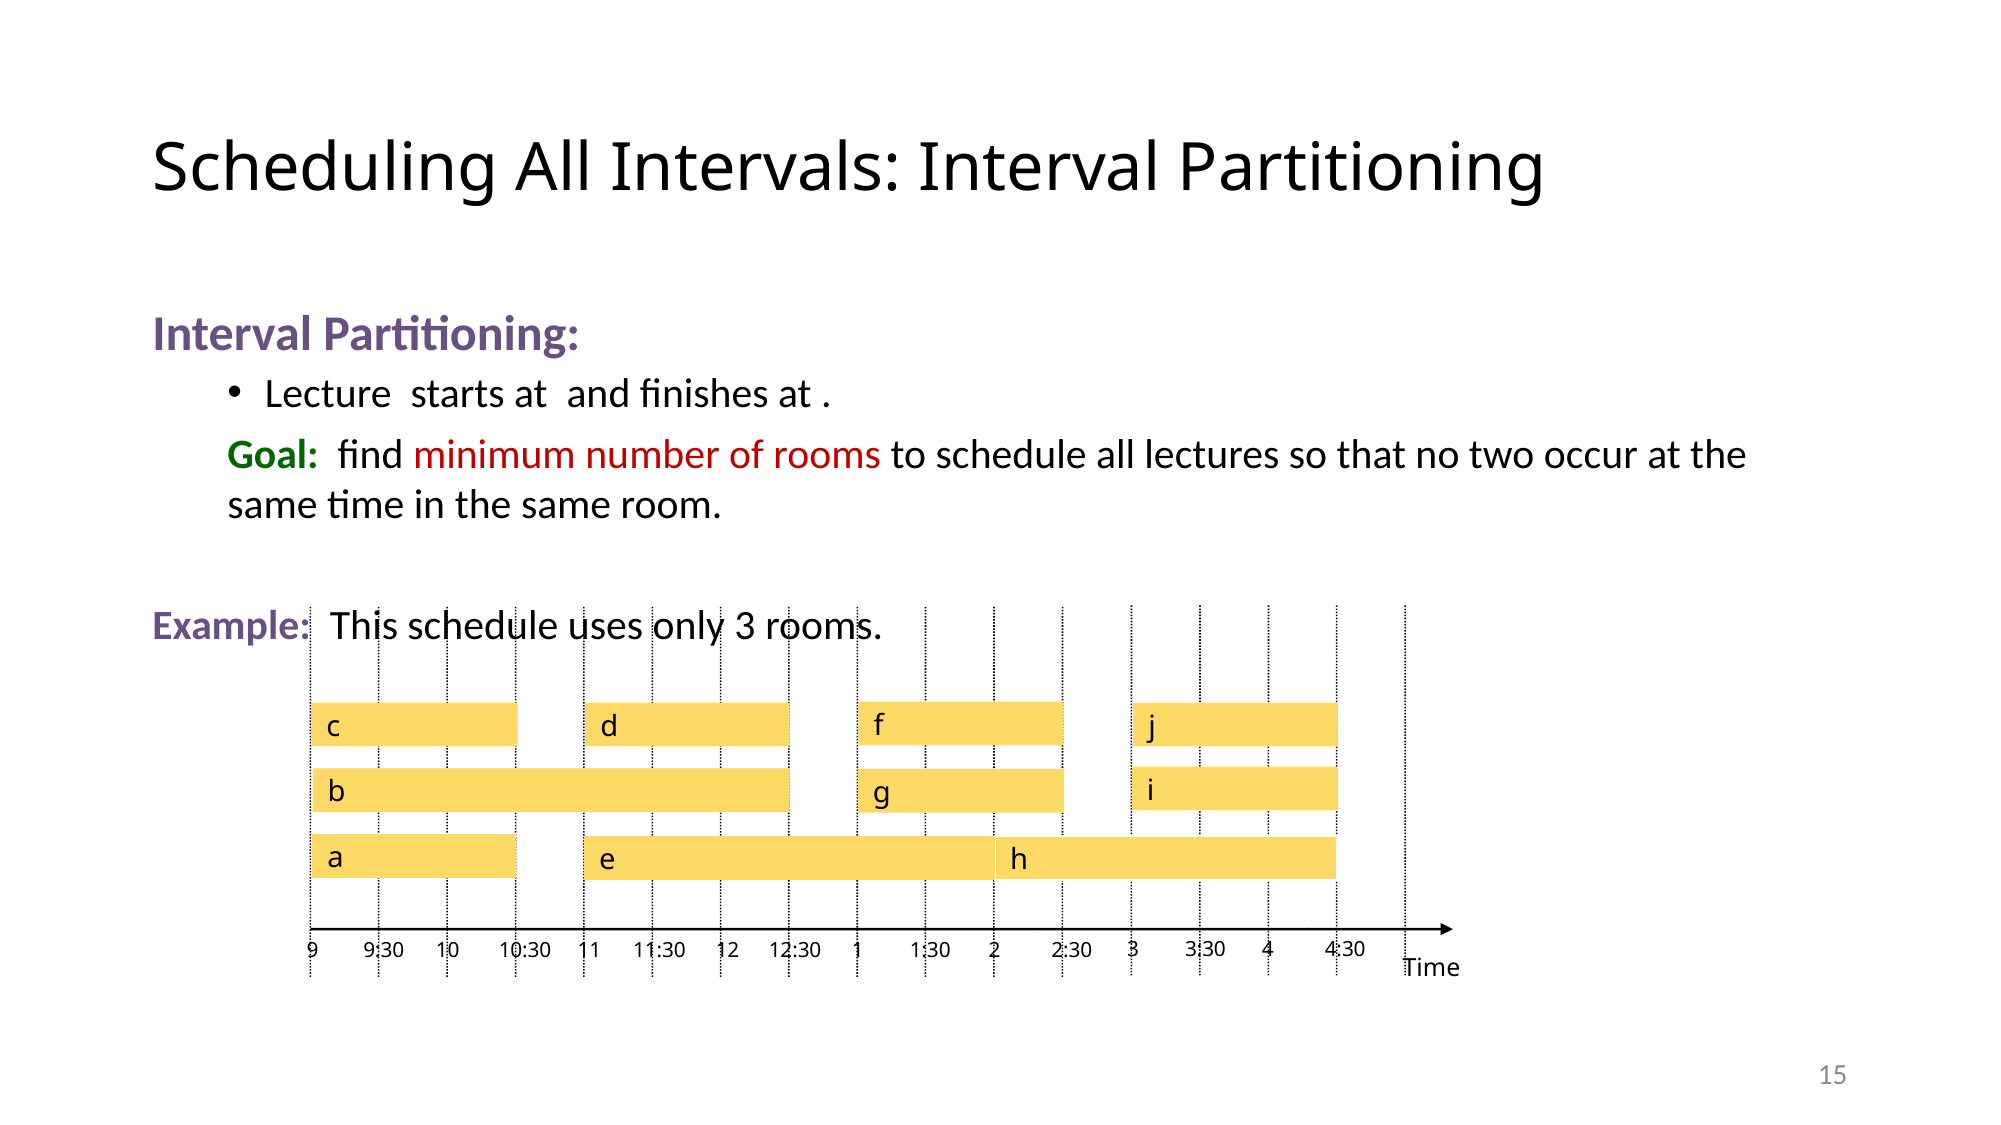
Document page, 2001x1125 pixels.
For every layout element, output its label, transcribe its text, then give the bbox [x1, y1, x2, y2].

title Scheduling All Intervals: Interval Partitioning [137, 59, 1863, 278]
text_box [290, 652, 1495, 990]
slide_number 15 [1412, 1042, 1863, 1103]
